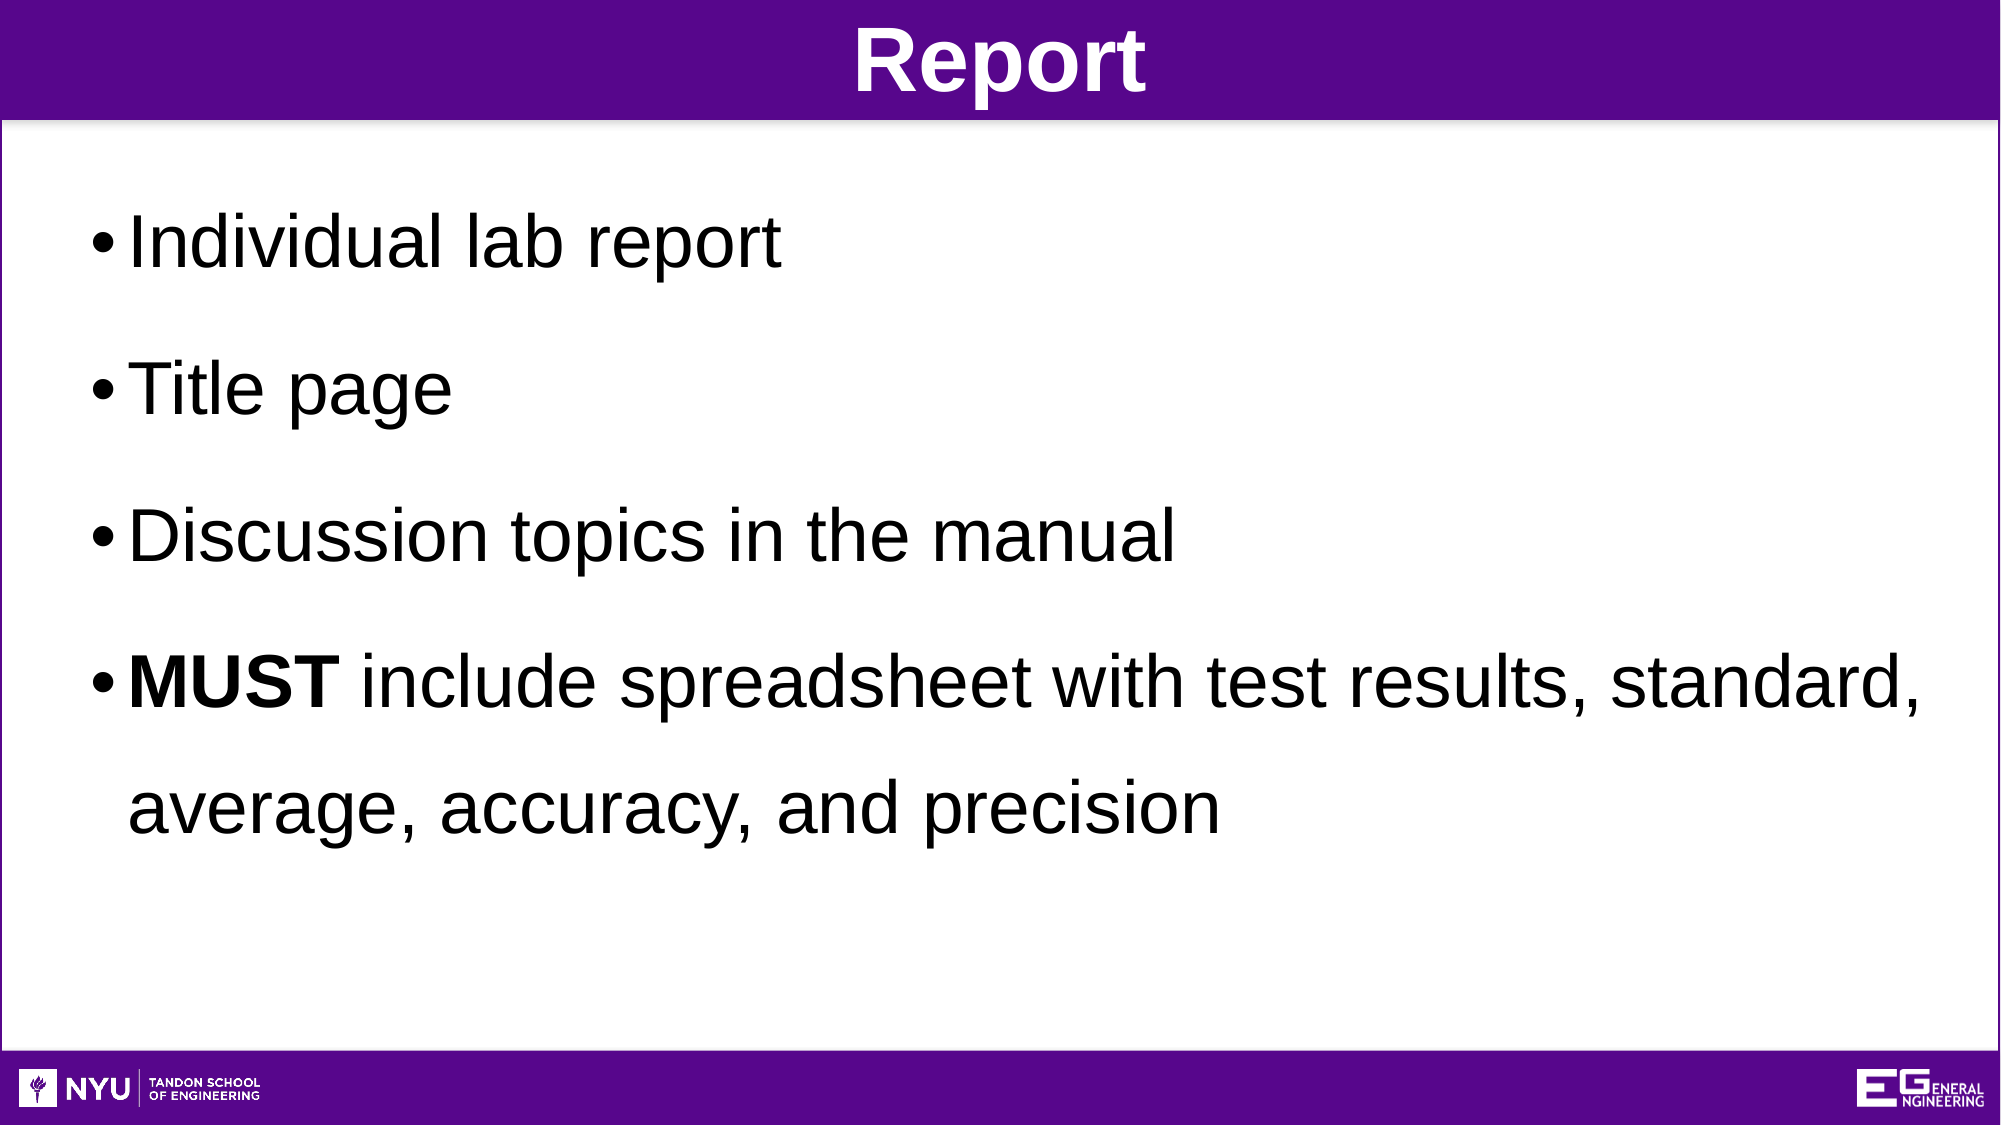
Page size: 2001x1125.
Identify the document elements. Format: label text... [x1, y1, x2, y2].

list Report [0, 0, 2000, 120]
picture [1856, 1069, 1984, 1107]
picture [19, 1069, 260, 1107]
list Individual lab report Title page Discussion topics in the manual MUST include spreadsheet with test results, standard, average, accuracy, and precision [0, 149, 2000, 1026]
